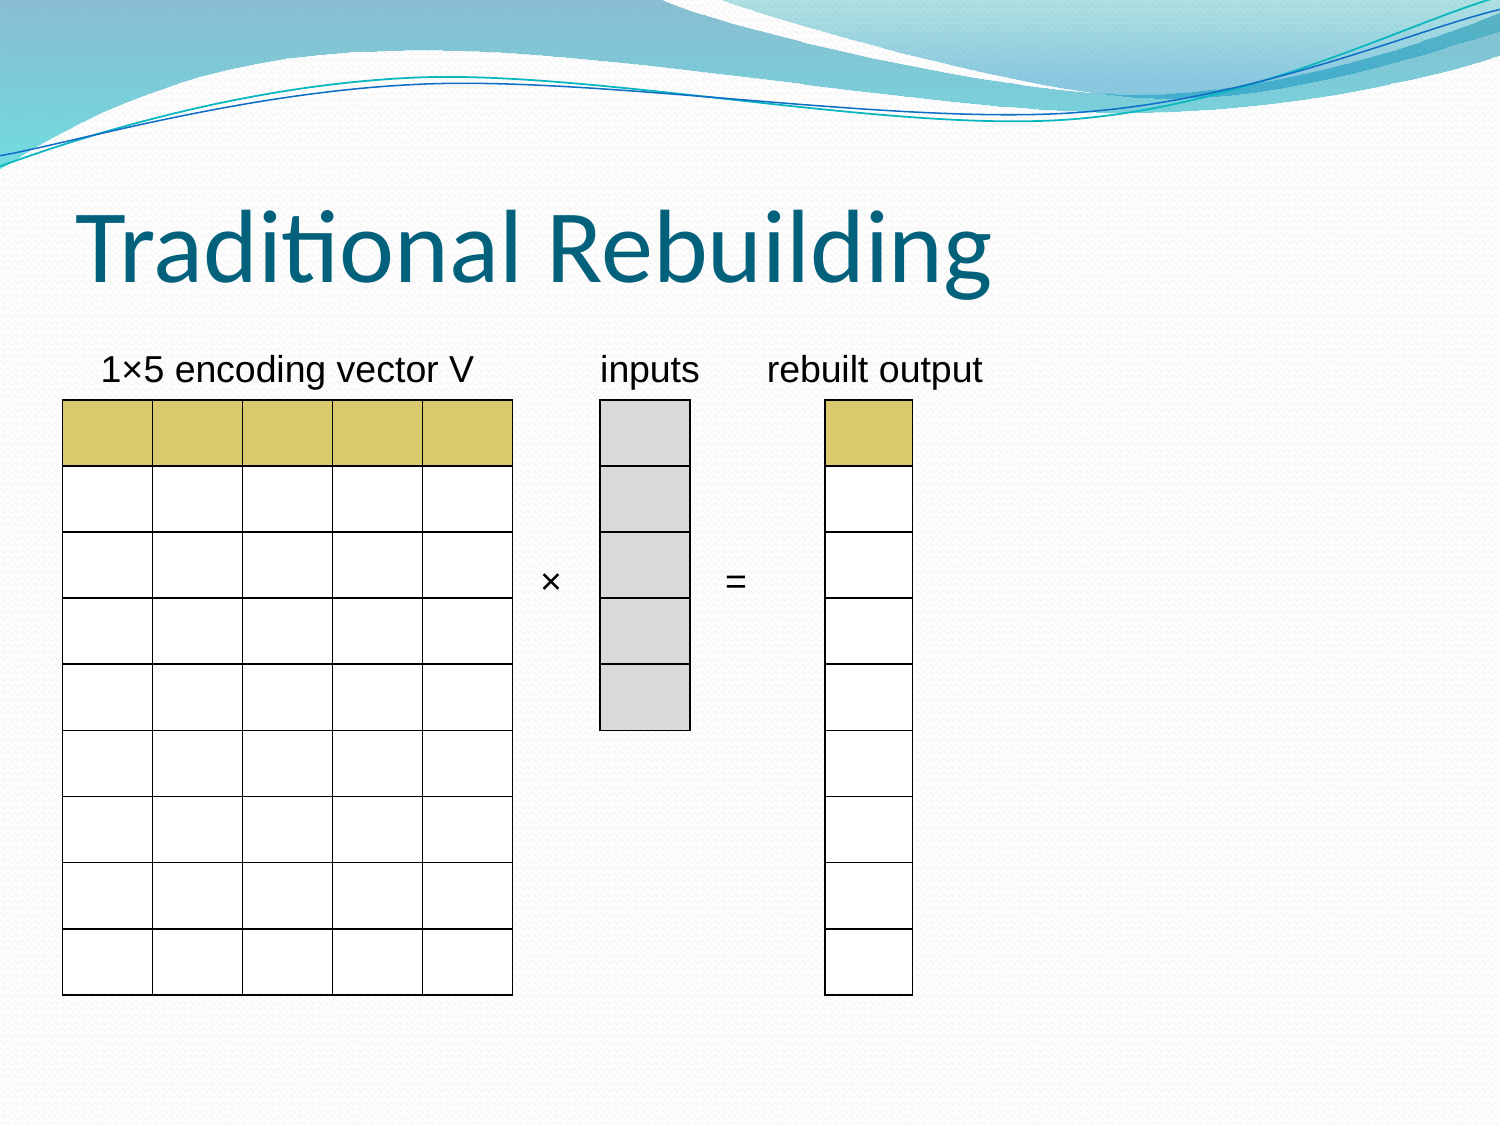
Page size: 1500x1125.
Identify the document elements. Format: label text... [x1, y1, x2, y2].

table_cell [423, 797, 512, 862]
table_cell [601, 599, 689, 663]
table_cell [826, 599, 912, 663]
table_cell [333, 930, 422, 994]
table_header [153, 401, 242, 465]
table_cell [153, 797, 242, 862]
table_cell [601, 665, 689, 730]
table_cell [333, 467, 422, 531]
table_cell [423, 731, 512, 796]
table_header [63, 401, 152, 465]
table_cell [826, 731, 912, 796]
table_header [601, 401, 689, 465]
table_header [423, 401, 512, 465]
table_cell [63, 797, 152, 862]
table_header [333, 401, 422, 465]
table_cell [63, 599, 152, 663]
table_cell [153, 863, 242, 928]
table_cell [63, 930, 152, 994]
table_cell [243, 599, 332, 663]
table_cell [826, 467, 912, 531]
table_cell [333, 731, 422, 796]
table_cell [601, 533, 689, 597]
table_cell [63, 863, 152, 928]
table_cell [826, 863, 912, 928]
table_cell [153, 467, 242, 531]
table_cell [243, 797, 332, 862]
table_cell [423, 599, 512, 663]
table_cell [333, 863, 422, 928]
text_box × [525, 549, 577, 610]
table_cell [63, 533, 152, 597]
table_cell [153, 930, 242, 994]
table_cell [423, 930, 512, 994]
table_cell [243, 930, 332, 994]
table_cell [153, 599, 242, 663]
table_cell [63, 467, 152, 531]
table_cell [423, 533, 512, 597]
title Traditional Rebuilding [75, 115, 1425, 304]
table_cell [243, 467, 332, 531]
table_cell [243, 665, 332, 730]
table_cell [63, 731, 152, 796]
table_cell [243, 863, 332, 928]
text_box inputs [549, 337, 750, 398]
text_box 1×5 encoding vector V [62, 337, 513, 398]
table_cell [153, 533, 242, 597]
table_cell [333, 797, 422, 862]
table_cell [243, 731, 332, 796]
table_cell [826, 797, 912, 862]
table_cell [153, 731, 242, 796]
table_cell [243, 533, 332, 597]
text_box rebuilt output [750, 337, 1025, 398]
table_header [243, 401, 332, 465]
text_box = [710, 549, 763, 610]
table_cell [153, 665, 242, 730]
table_cell [333, 533, 422, 597]
table_cell [423, 863, 512, 928]
table_cell [826, 930, 912, 994]
table_cell [63, 665, 152, 730]
table_cell [333, 665, 422, 730]
table_cell [423, 467, 512, 531]
table_header [826, 401, 912, 465]
table_cell [826, 533, 912, 597]
table_cell [423, 665, 512, 730]
table_cell [826, 665, 912, 730]
table_cell [333, 599, 422, 663]
table_cell [601, 467, 689, 531]
